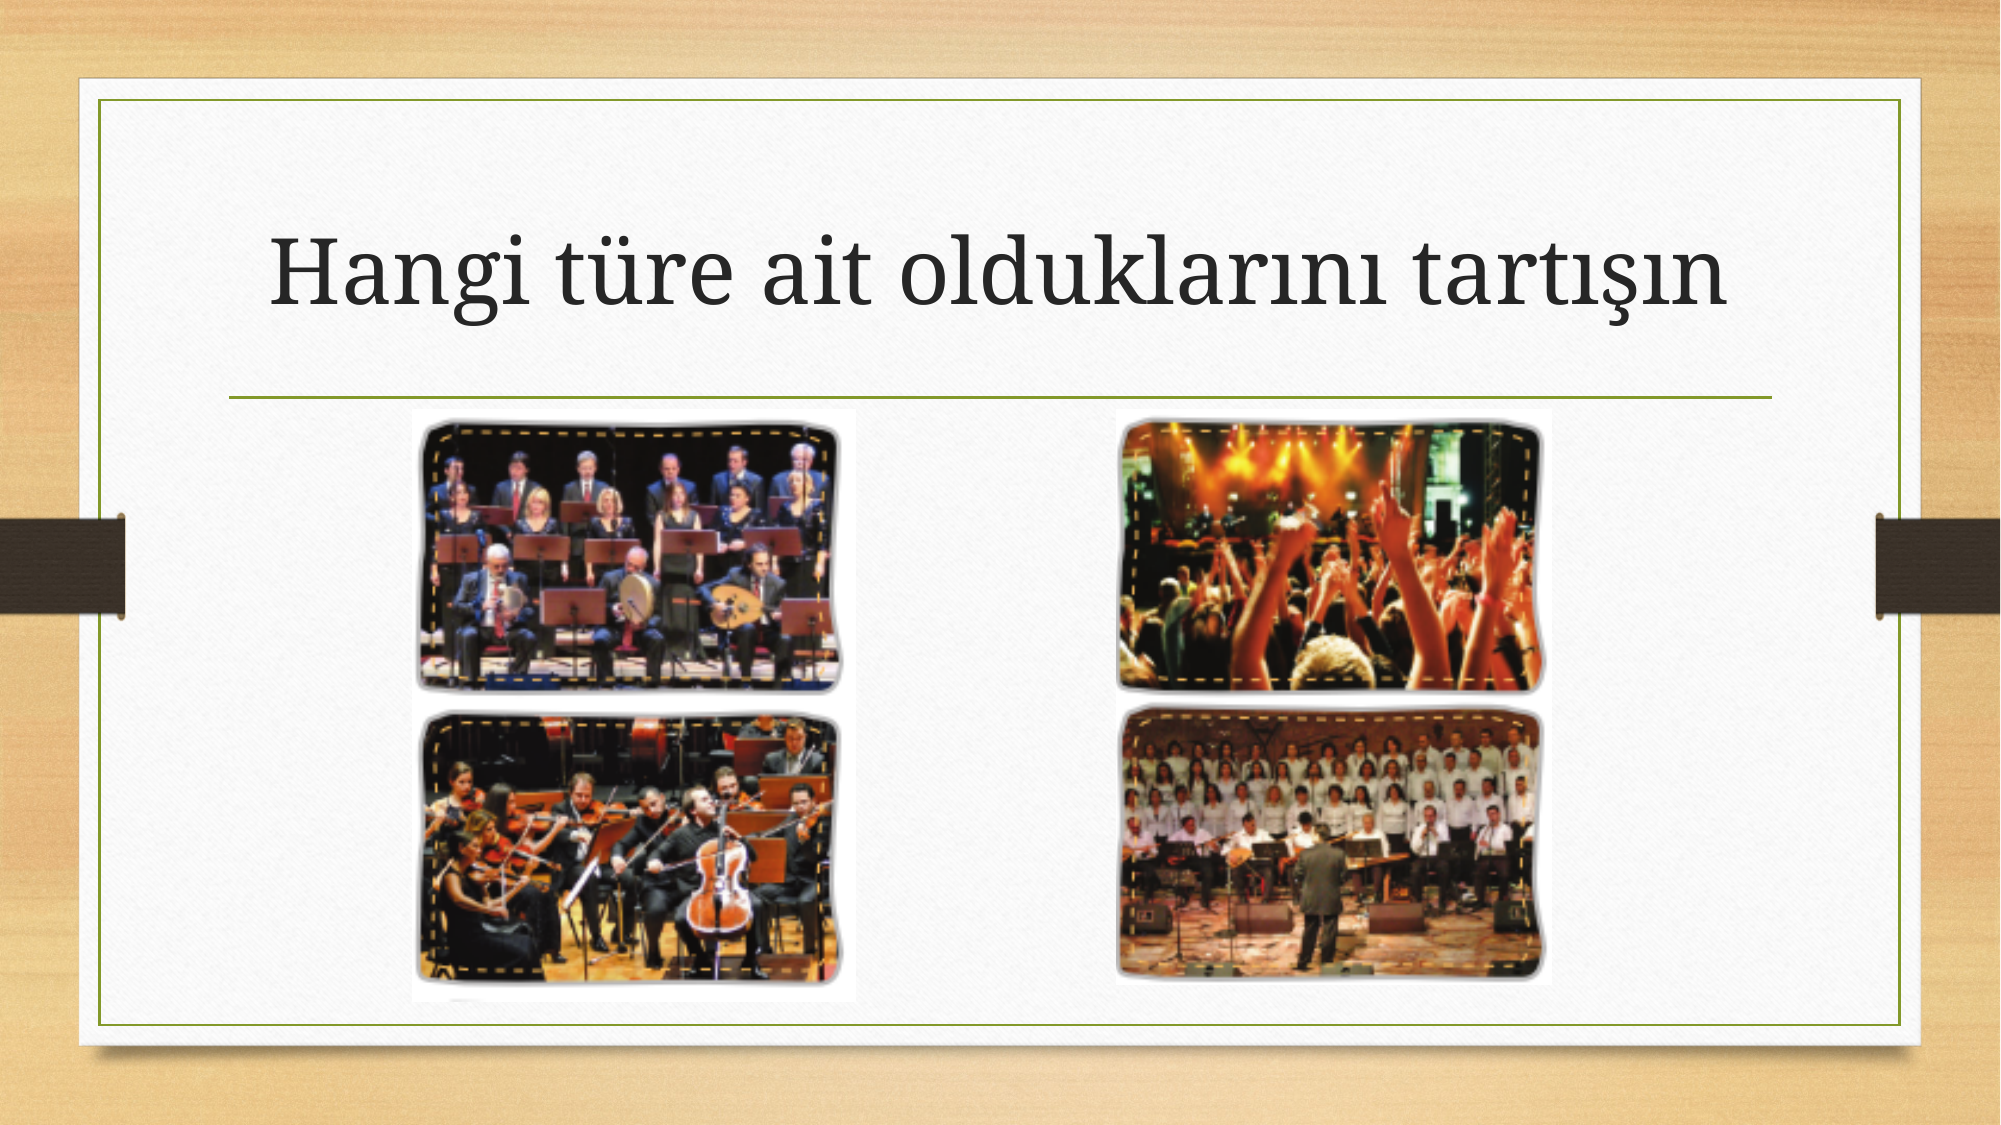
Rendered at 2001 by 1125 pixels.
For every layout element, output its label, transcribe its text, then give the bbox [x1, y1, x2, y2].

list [412, 409, 856, 1002]
title Hangi türe ait olduklarını tartışın [212, 161, 1788, 375]
picture [0, 0, 2001, 1125]
